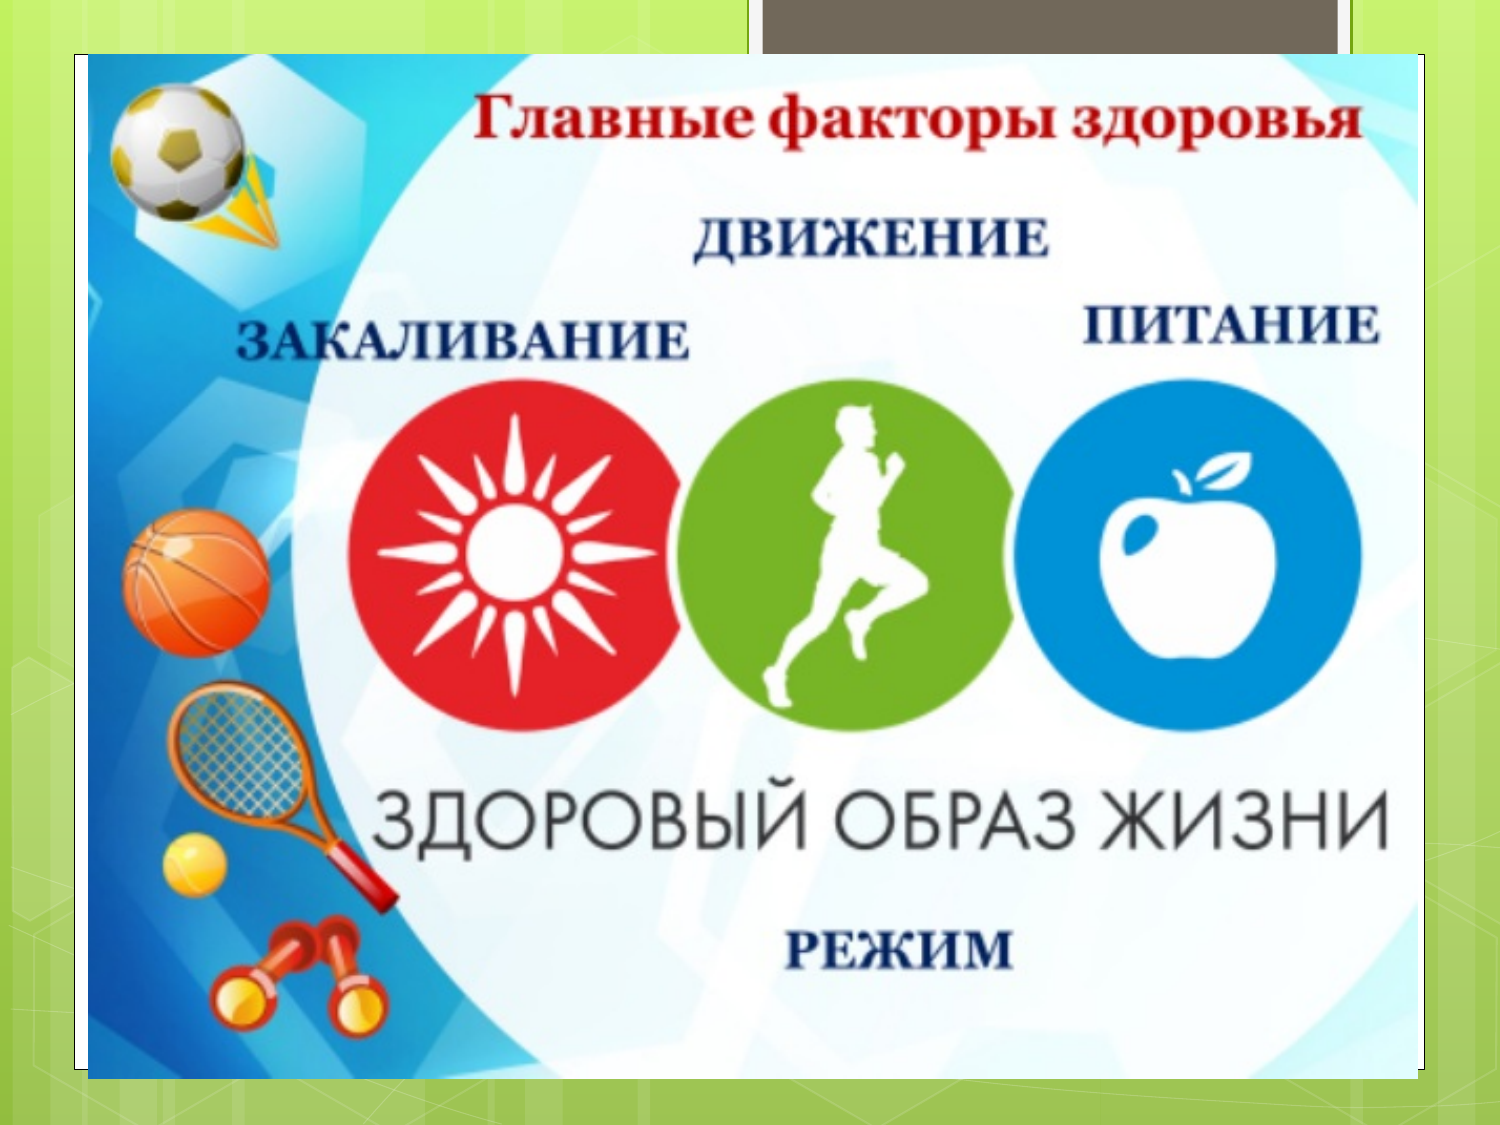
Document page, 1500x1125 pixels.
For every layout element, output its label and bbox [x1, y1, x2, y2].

picture [88, 54, 1418, 1080]
